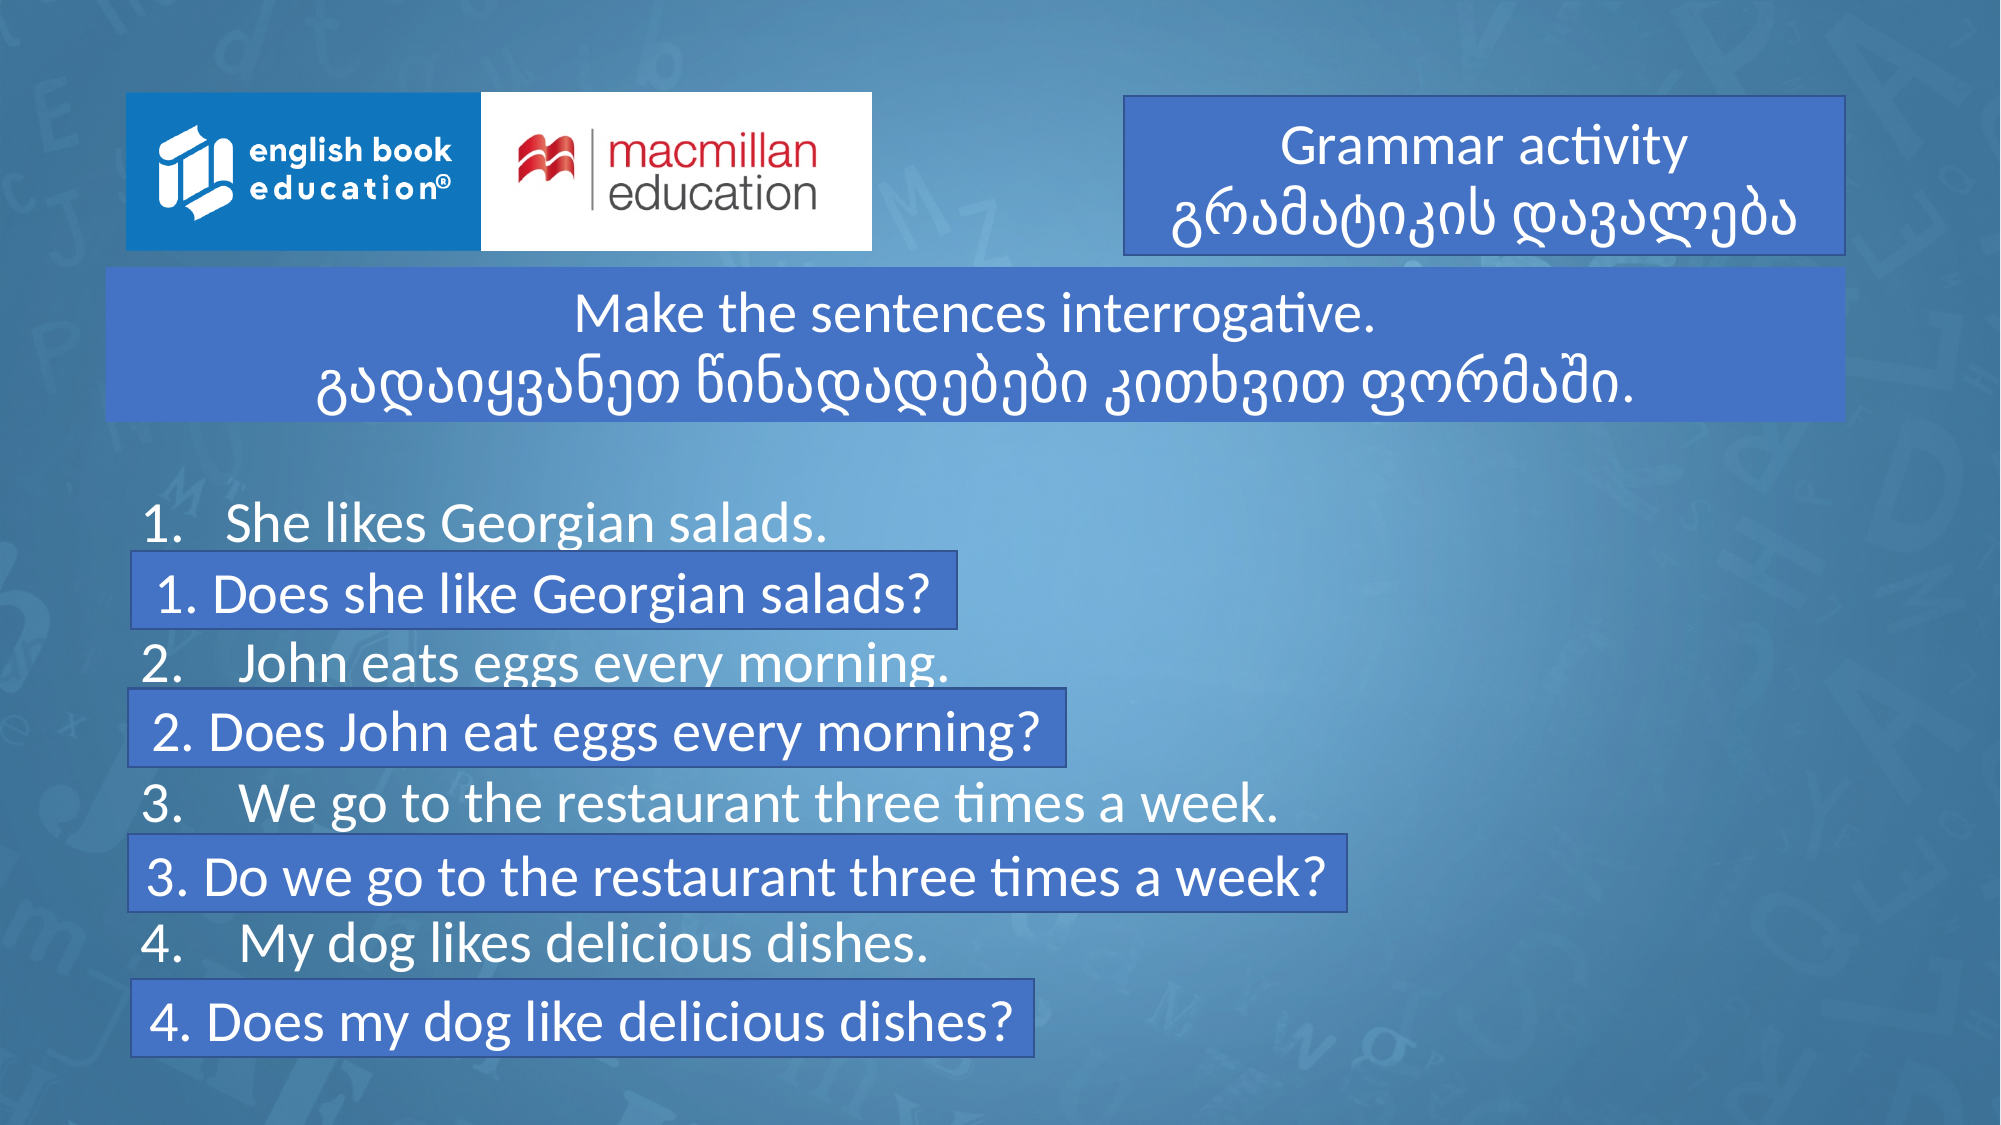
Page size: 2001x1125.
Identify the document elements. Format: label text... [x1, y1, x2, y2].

text_box 4. Does my dog like delicious dishes? [130, 978, 1035, 1058]
text_box [902, 64, 1691, 190]
text_box Grammar activity გრამატიკის დავალება [1123, 95, 1846, 256]
text_box 3. Do we go to the restaurant three times a week? [127, 833, 1348, 913]
text_box 2. Does John eat eggs every morning? [127, 687, 1067, 768]
text_box 1. Does she like Georgian salads? [130, 550, 958, 630]
text_box [1152, 428, 1871, 1004]
text_box Make the sentences interrogative. გადაიყვანეთ წინადადებები კითხვით ფორმაში. [105, 267, 1846, 422]
picture [0, 0, 2001, 1125]
text_box [256, 422, 1513, 476]
text_box She likes Georgian salads. John eats eggs every morning. We go to the restaurant three times a week. My dog likes delicious dishes. [126, 476, 1722, 1052]
